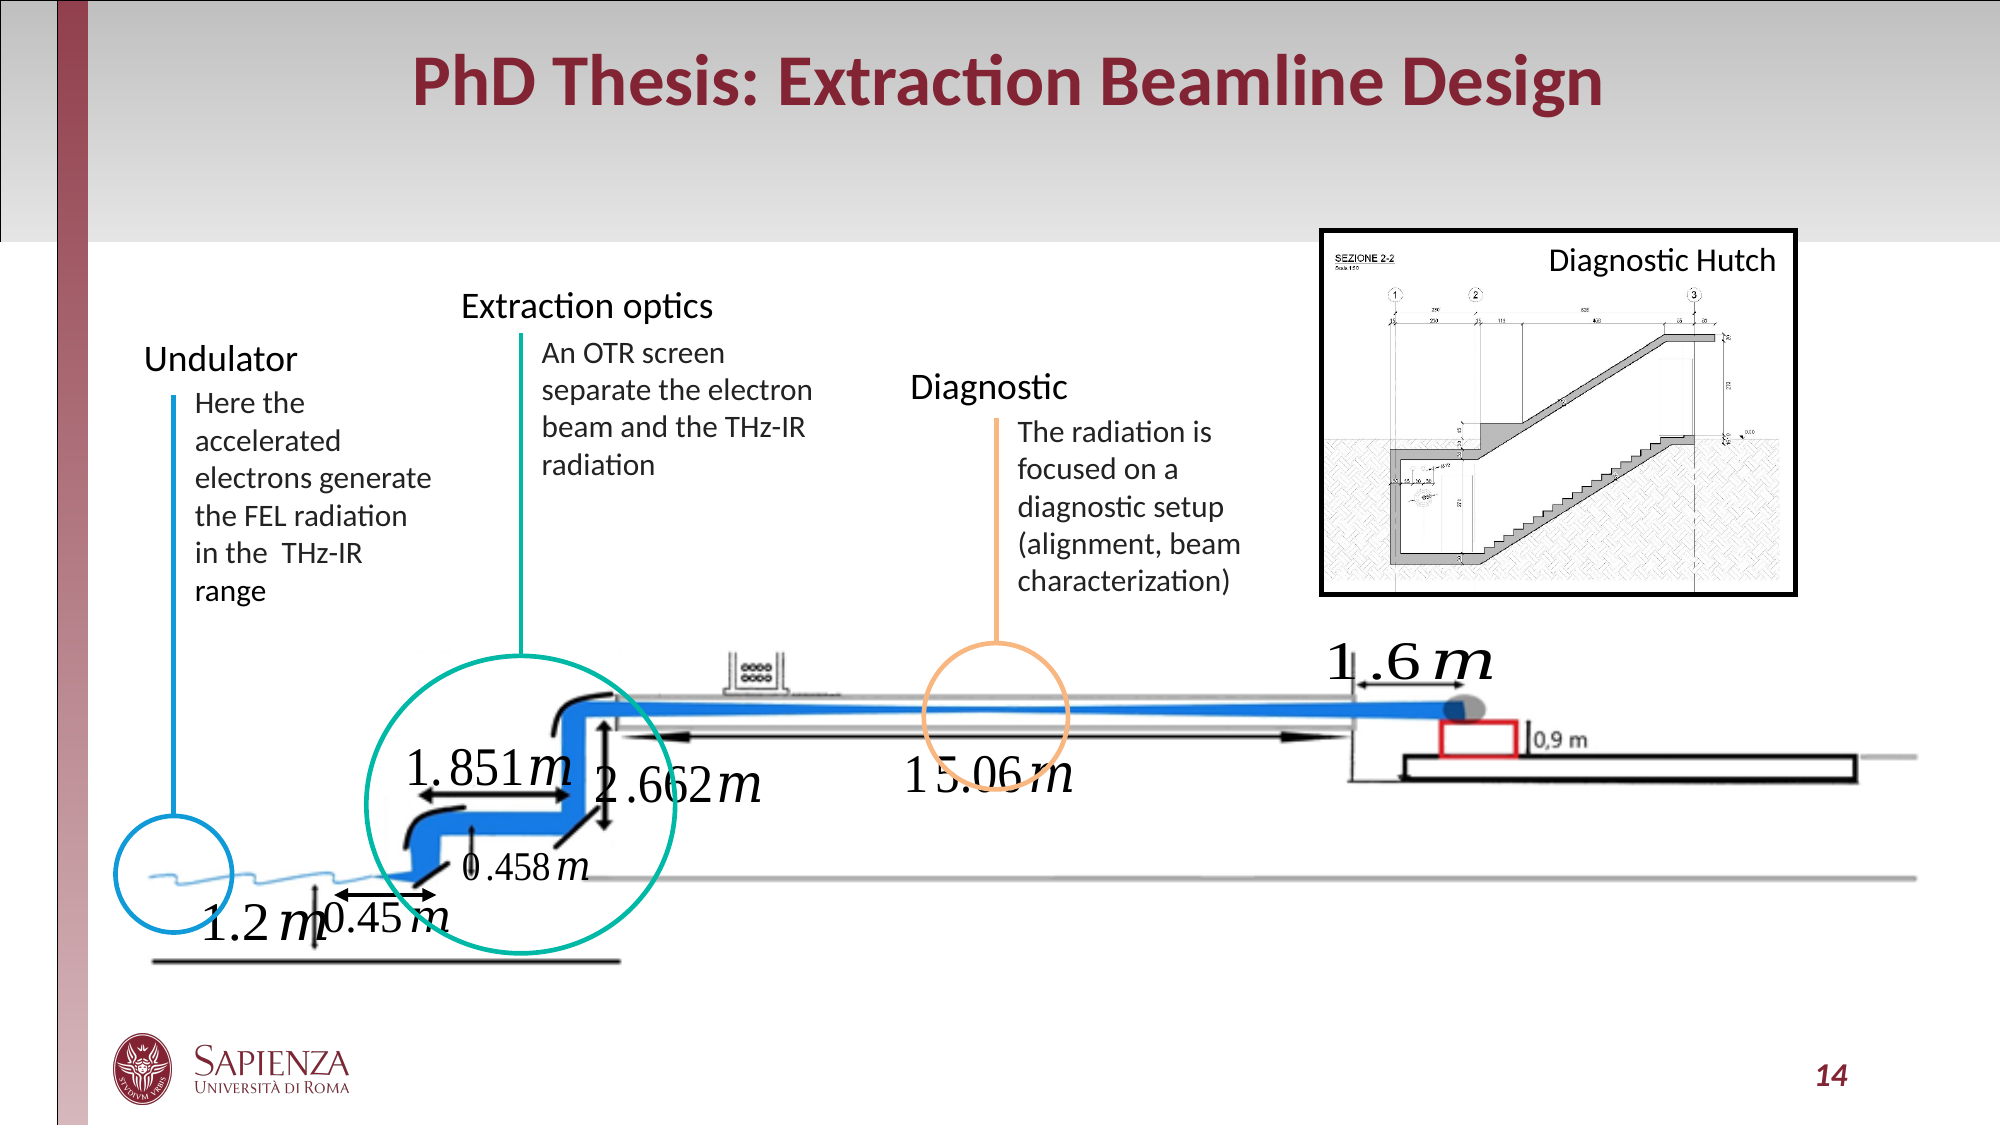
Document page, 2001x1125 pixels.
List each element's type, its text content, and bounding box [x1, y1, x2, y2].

text_box Extraction optics [446, 281, 748, 325]
text_box [0, 0, 56, 243]
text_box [129, 583, 1923, 988]
slide_number 14 [1412, 1042, 1863, 1103]
text_box [56, 0, 89, 1125]
text_box The radiation is focused on a diagnostic setup (alignment, beam characterization) [1002, 403, 1275, 583]
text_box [1323, 230, 1794, 593]
title PhD Thesis: Extraction Beamline Design [84, 20, 1934, 143]
text_box [115, 836, 129, 912]
text_box An OTR screen separate the electron beam and the THz-IR radiation [526, 324, 835, 489]
text_box Here the accelerated electrons generate the FEL radiation in the THz-IR range [180, 375, 452, 583]
picture [113, 1033, 349, 1105]
text_box Undulator [128, 334, 430, 378]
text_box Diagnostic [870, 365, 1109, 404]
text_box [89, 0, 2000, 243]
